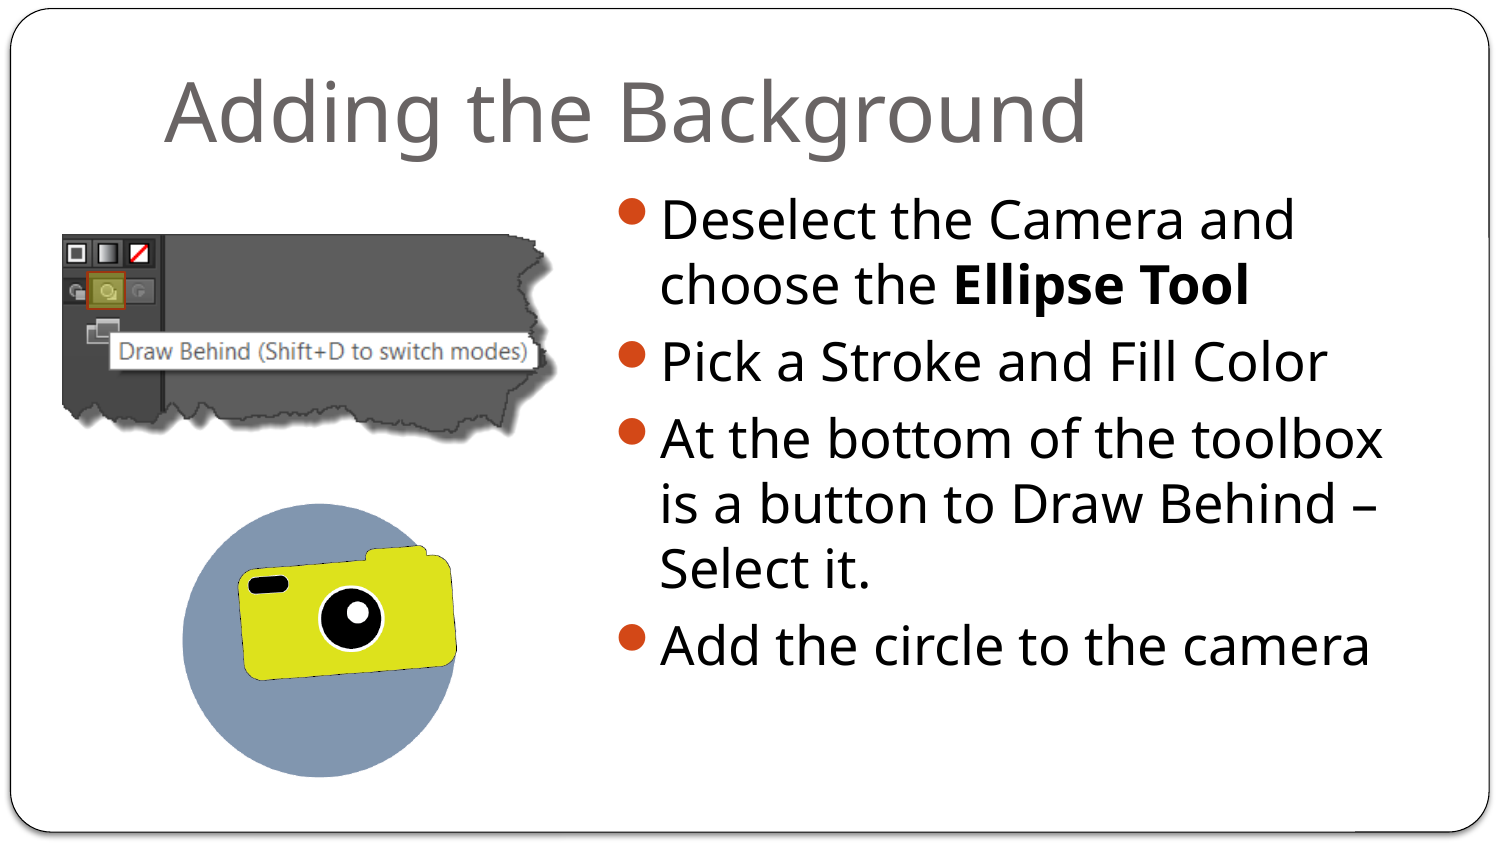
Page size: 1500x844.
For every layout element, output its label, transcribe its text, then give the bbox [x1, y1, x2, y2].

picture [62, 234, 581, 790]
list Deselect the Camera and choose the Ellipse Tool Pick a Stroke and Fill Color At the bottom of the toolbox is a button to Draw Behind – Select it. Add the circle to the camera [600, 178, 1425, 741]
title Adding the Background [150, 33, 1425, 175]
